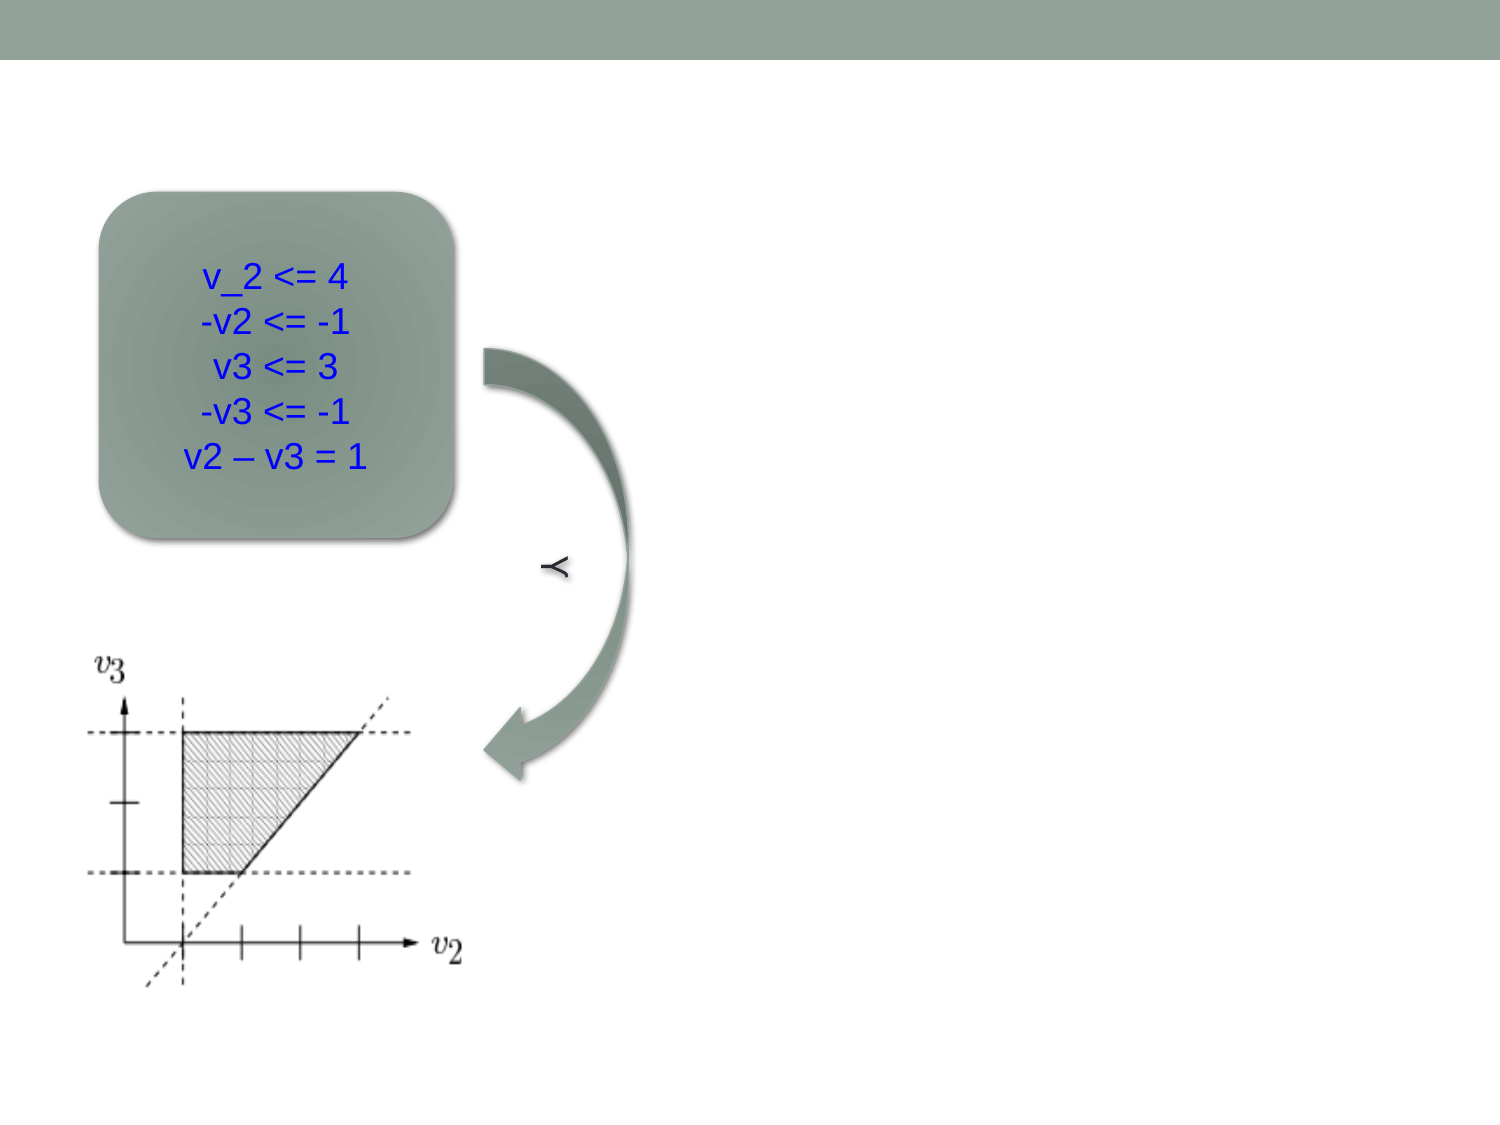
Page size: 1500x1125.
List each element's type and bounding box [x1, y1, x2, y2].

text_box [60, 192, 629, 998]
